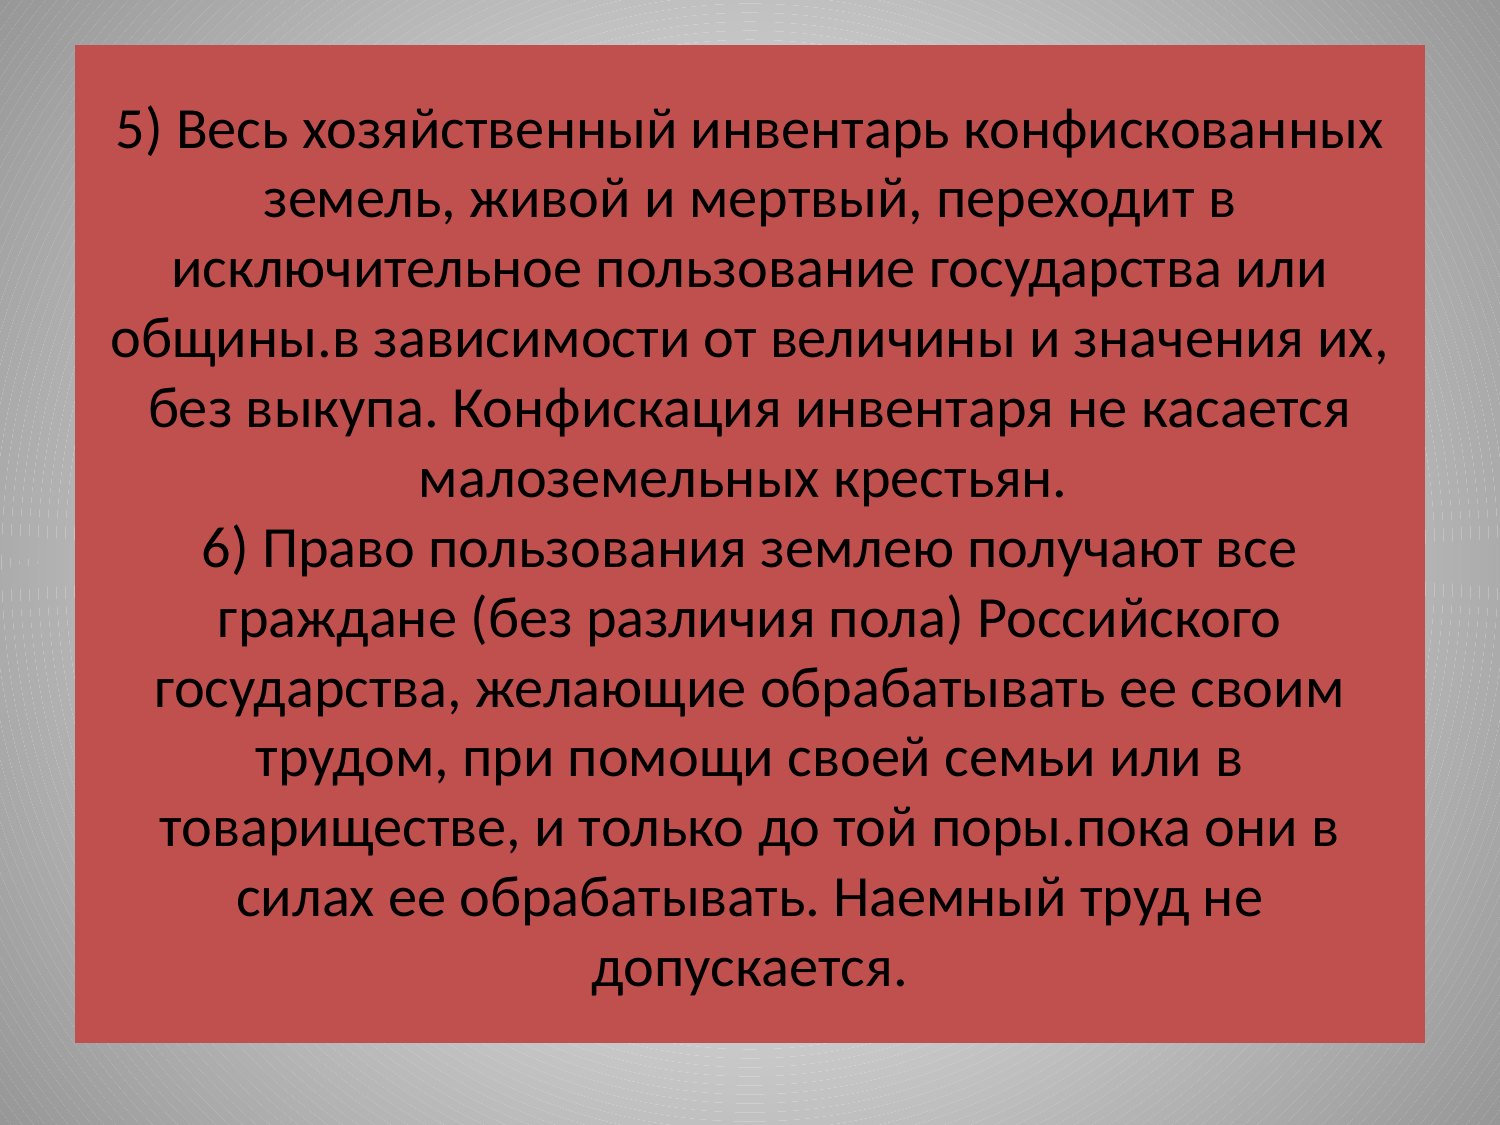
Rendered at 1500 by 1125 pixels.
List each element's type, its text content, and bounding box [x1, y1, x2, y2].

title 5) Весь хозяйственный инвентарь конфискованных земель, живой и мертвый, переходит в исключительное пользование государства или общины.в зависимости от величины и значения их, без выкупа. Конфискация инвентаря не касается малоземельных крестьян. 6) Право пользования землею получают все граждане (без различия пола) Российского государства, желающие обрабатывать ее своим трудом, при помощи своей семьи или в товариществе, и только до той поры.пока они в силах ее обрабатывать. Наемный труд не допускается. [75, 45, 1425, 1043]
